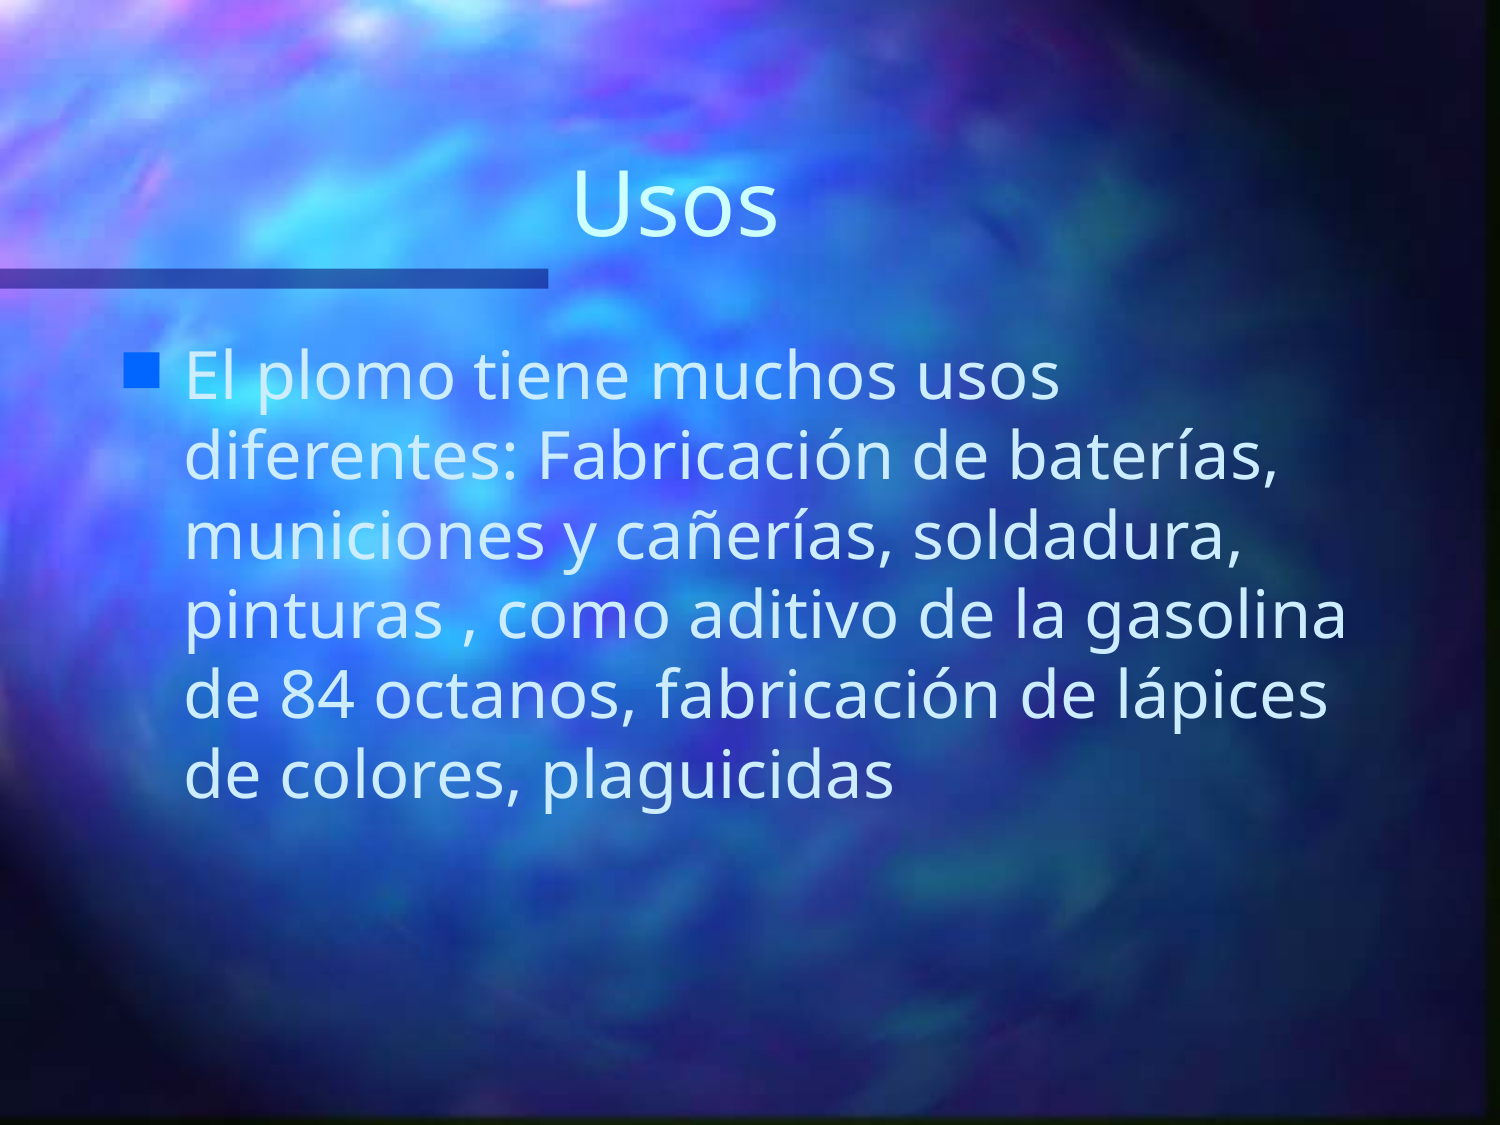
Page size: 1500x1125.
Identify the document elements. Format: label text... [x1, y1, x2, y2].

title Usos [37, 74, 1313, 263]
picture [0, 0, 1500, 1125]
list El plomo tiene muchos usos diferentes: Fabricación de baterías, municiones y cañerías, soldadura, pinturas , como aditivo de la gasolina de 84 octanos, fabricación de lápices de colores, plaguicidas [112, 324, 1388, 1001]
